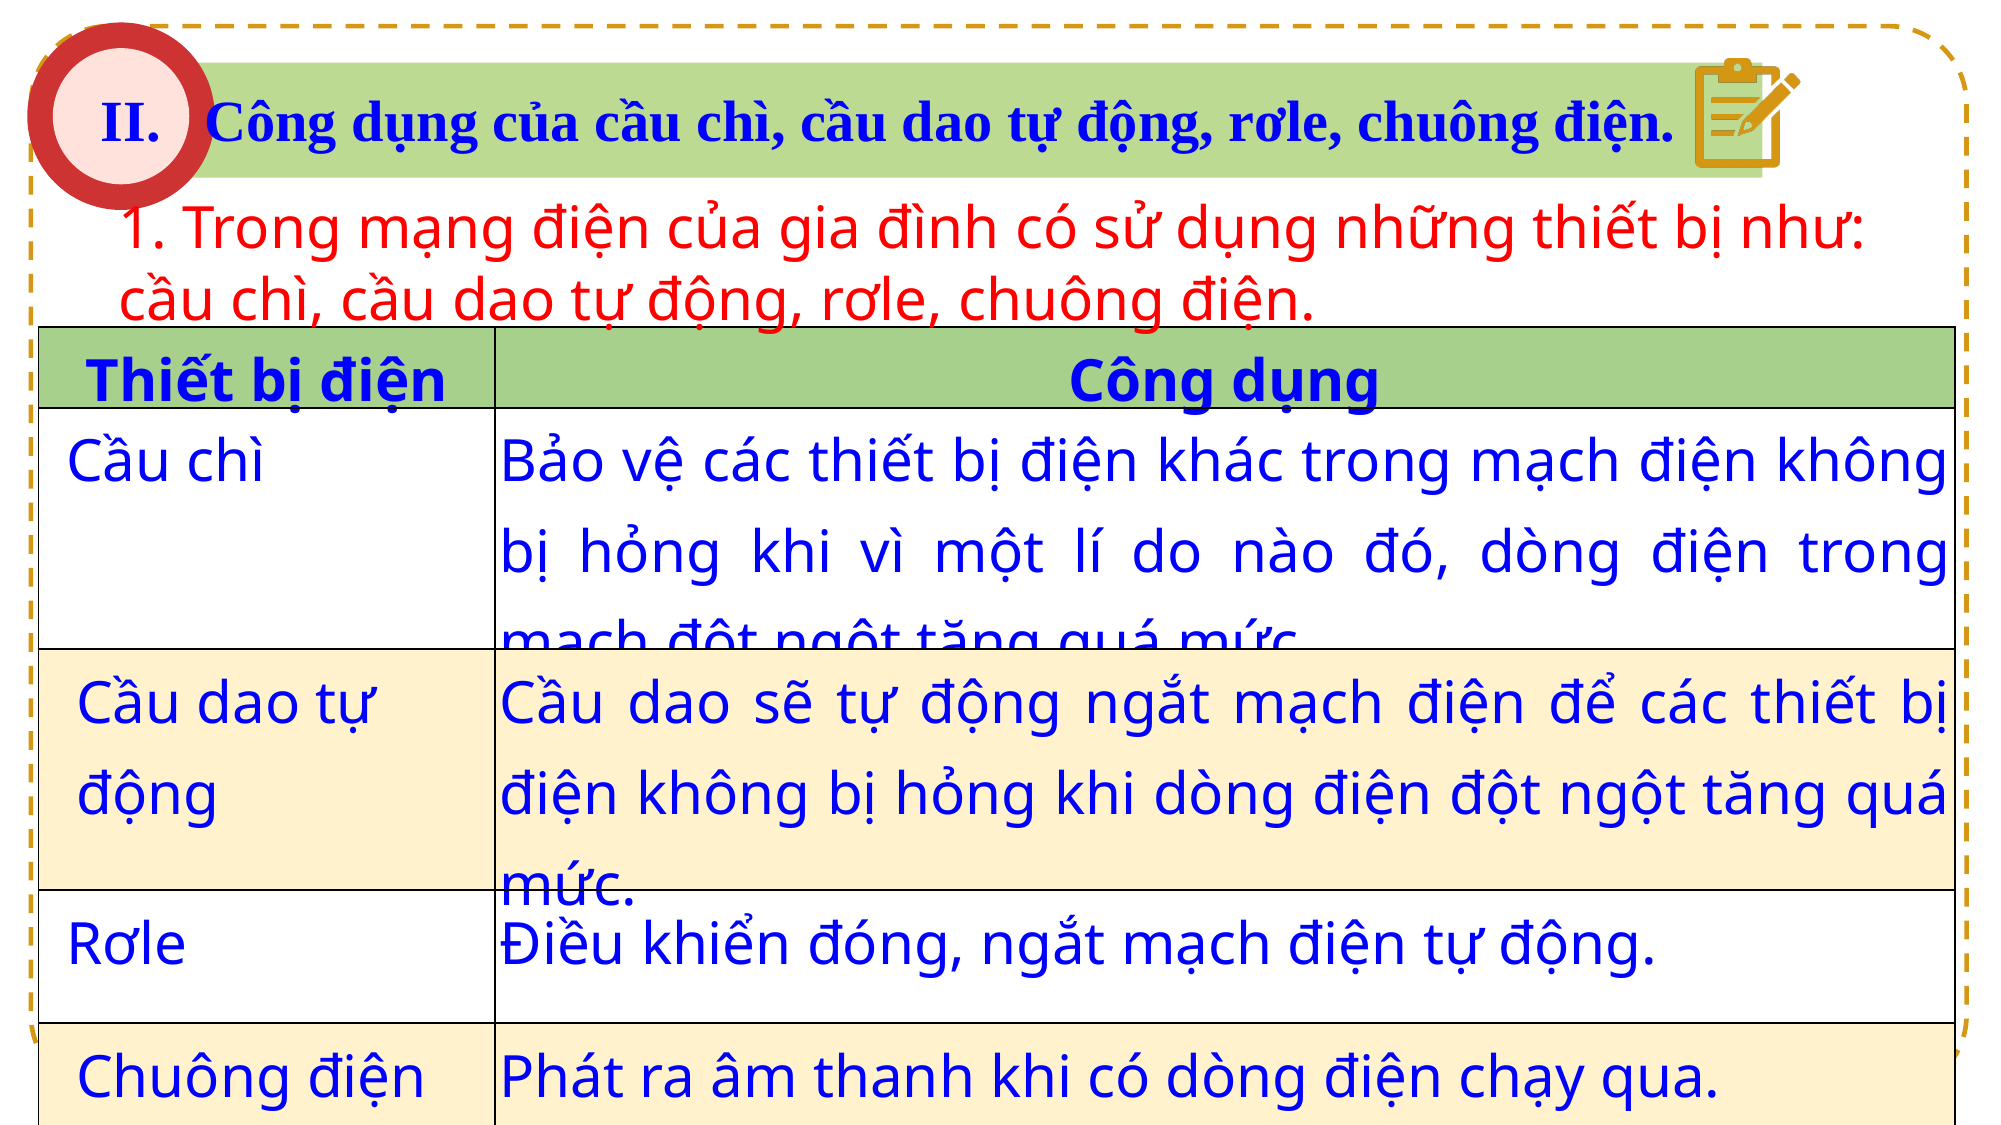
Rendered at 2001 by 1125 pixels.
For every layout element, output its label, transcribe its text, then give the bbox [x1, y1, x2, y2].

table_header Công dụng [496, 328, 1954, 407]
table_cell Rơle [39, 891, 494, 1022]
table_cell Chuông điện [39, 1024, 494, 1125]
table_cell Bảo vệ các thiết bị điện khác trong mạch điện không bị hỏng khi vì một lí do nào đó, dòng điện trong mạch đột ngột tăng quá mức. [496, 409, 1954, 648]
table_cell Cầu dao sẽ tự động ngắt mạch điện để các thiết bị điện không bị hỏng khi dòng điện đột ngột tăng quá mức. [496, 650, 1954, 889]
table_cell Phát ra âm thanh khi có dòng điện chạy qua. [496, 1024, 1954, 1125]
table_cell Cầu dao tự động [39, 650, 494, 889]
table_header Thiết bị điện [39, 328, 494, 407]
table_cell Cầu chì [39, 409, 494, 648]
table_cell Điều khiển đóng, ngắt mạch điện tự động. [496, 891, 1954, 1022]
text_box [27, 22, 1763, 210]
picture [1676, 47, 1807, 178]
text_box 1. Trong mạng điện của gia đình có sử dụng những thiết bị như: cầu chì, cầu dao tự động, rơle, chuông điện. [103, 184, 1905, 372]
